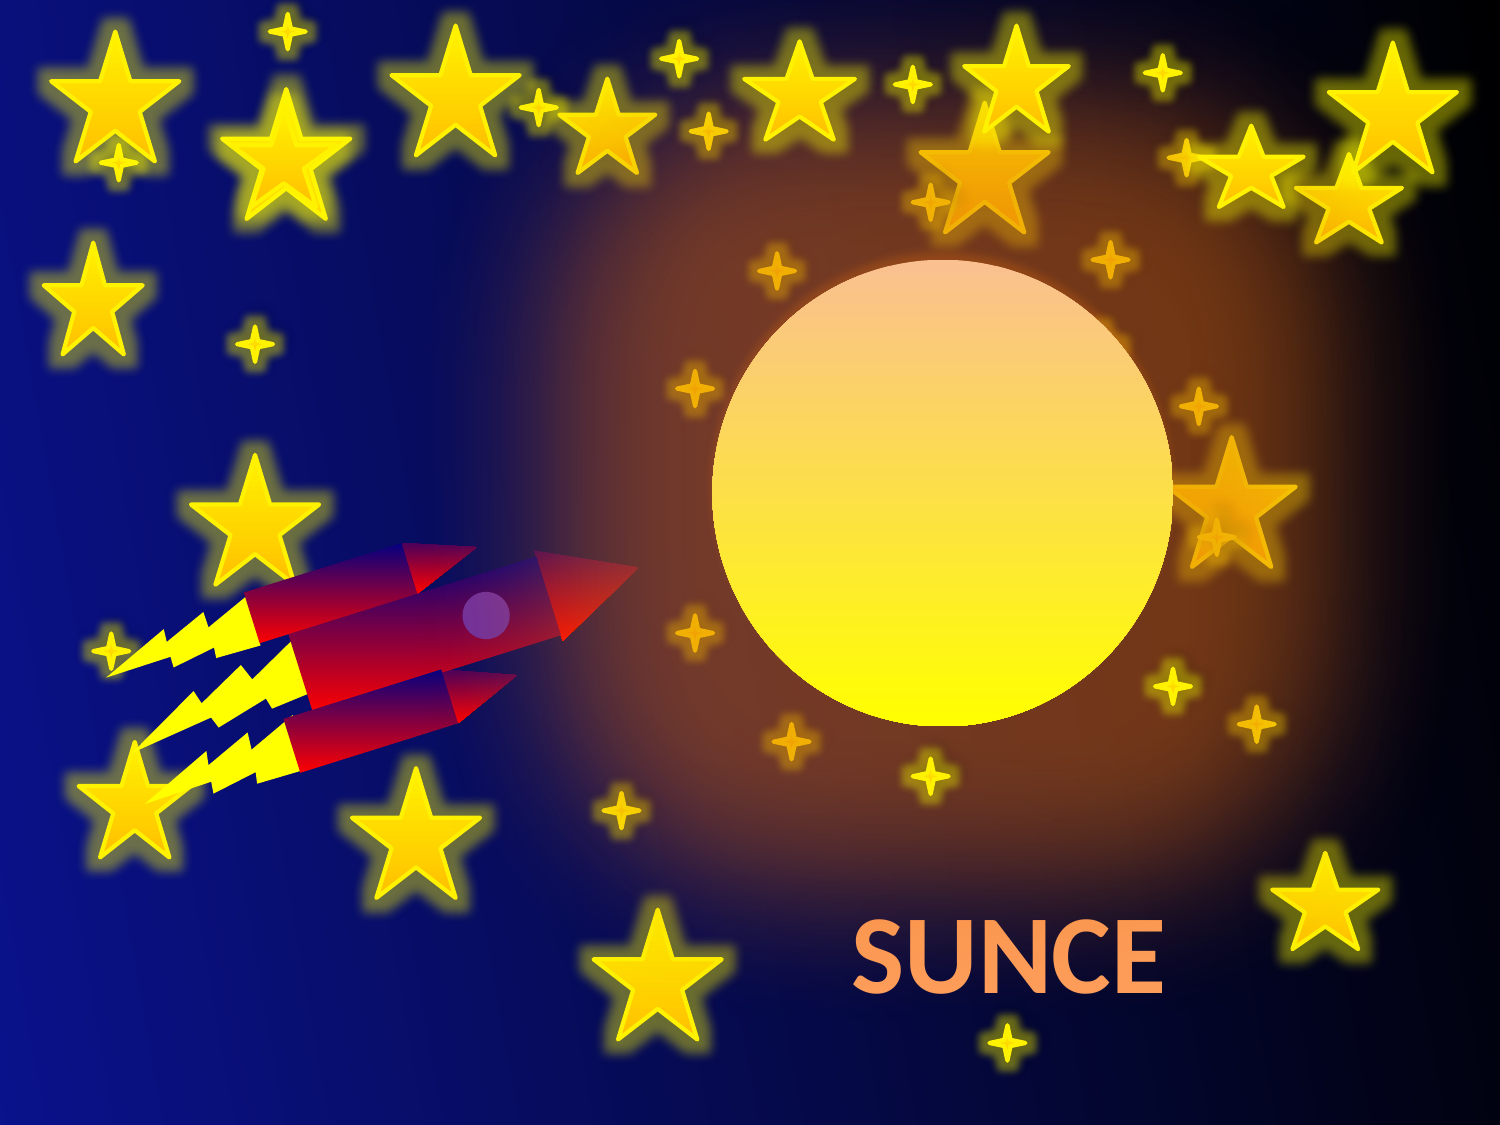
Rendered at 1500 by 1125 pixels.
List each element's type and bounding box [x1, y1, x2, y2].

text_box [267, 11, 308, 52]
text_box [1142, 53, 1183, 87]
text_box [892, 64, 933, 87]
text_box [659, 38, 700, 79]
text_box [263, 386, 515, 912]
text_box [742, 39, 857, 87]
text_box [389, 23, 522, 87]
text_box [1377, 40, 1459, 175]
text_box [43, 88, 1403, 1061]
text_box [49, 29, 182, 87]
text_box [962, 23, 1071, 87]
